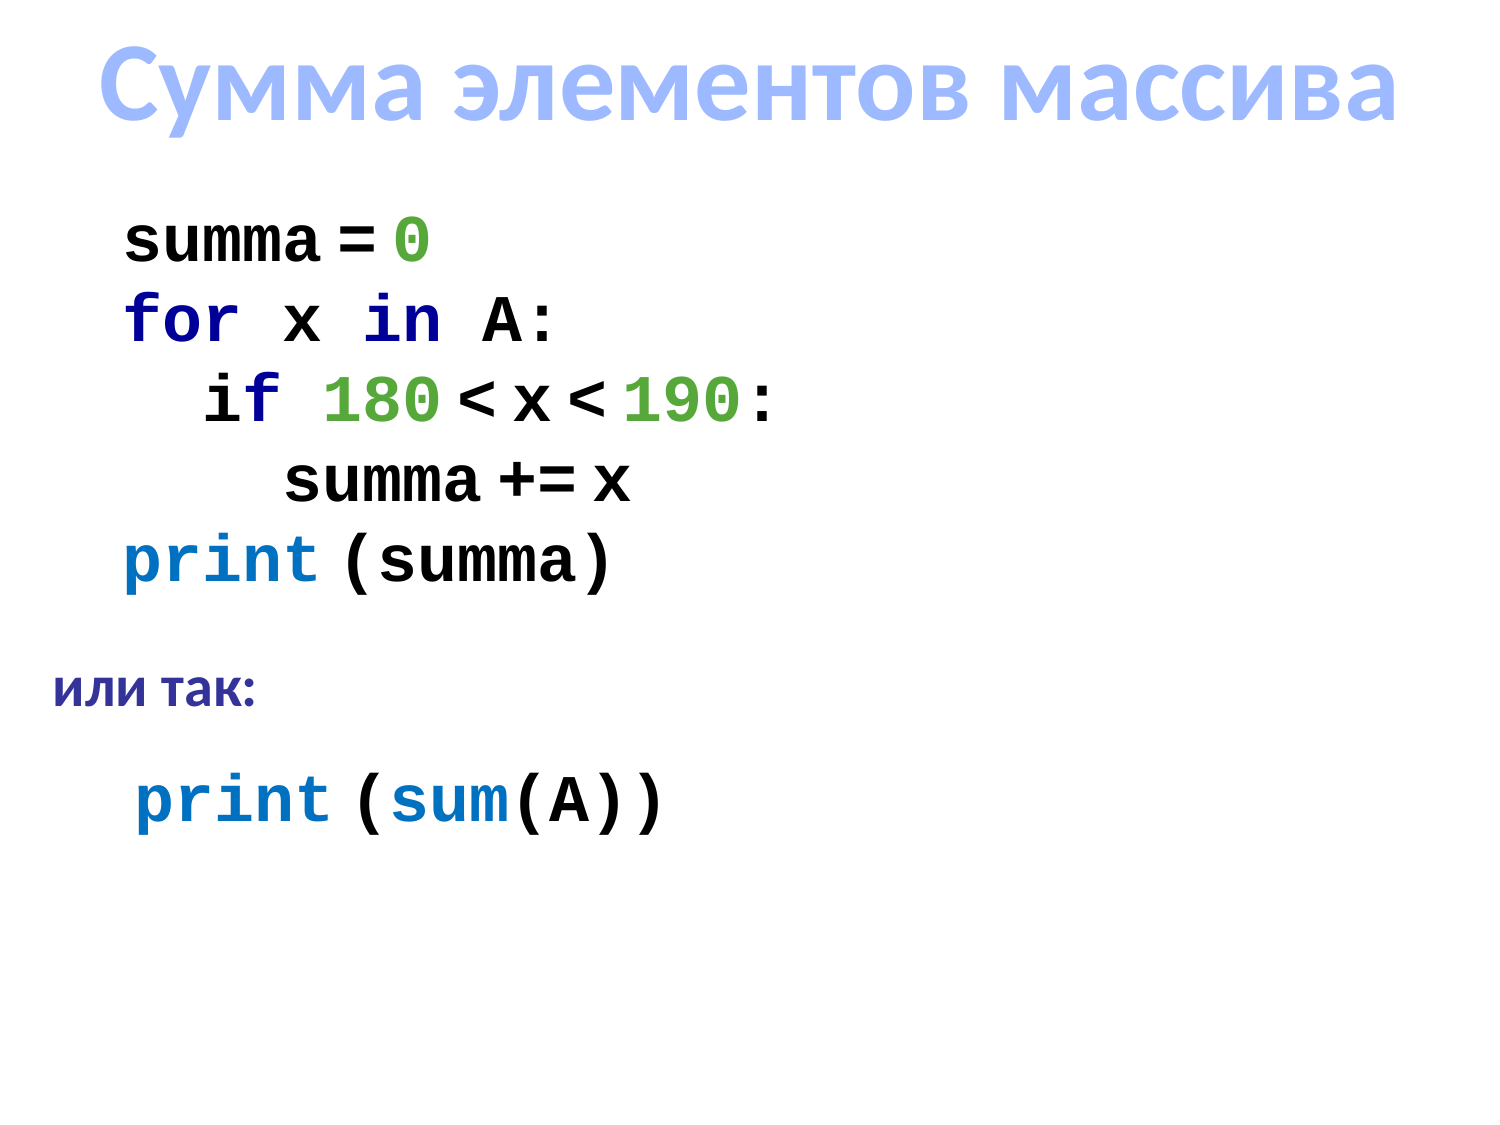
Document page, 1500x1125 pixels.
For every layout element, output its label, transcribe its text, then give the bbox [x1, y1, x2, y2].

text_box summa = 0 for x in A: if 180 < x < 190: summa += x print (summa) [93, 187, 1289, 603]
text_box или так: [38, 640, 331, 726]
text_box print (sum(A)) [105, 747, 1301, 843]
title Сумма элементов массива [0, 23, 1500, 127]
